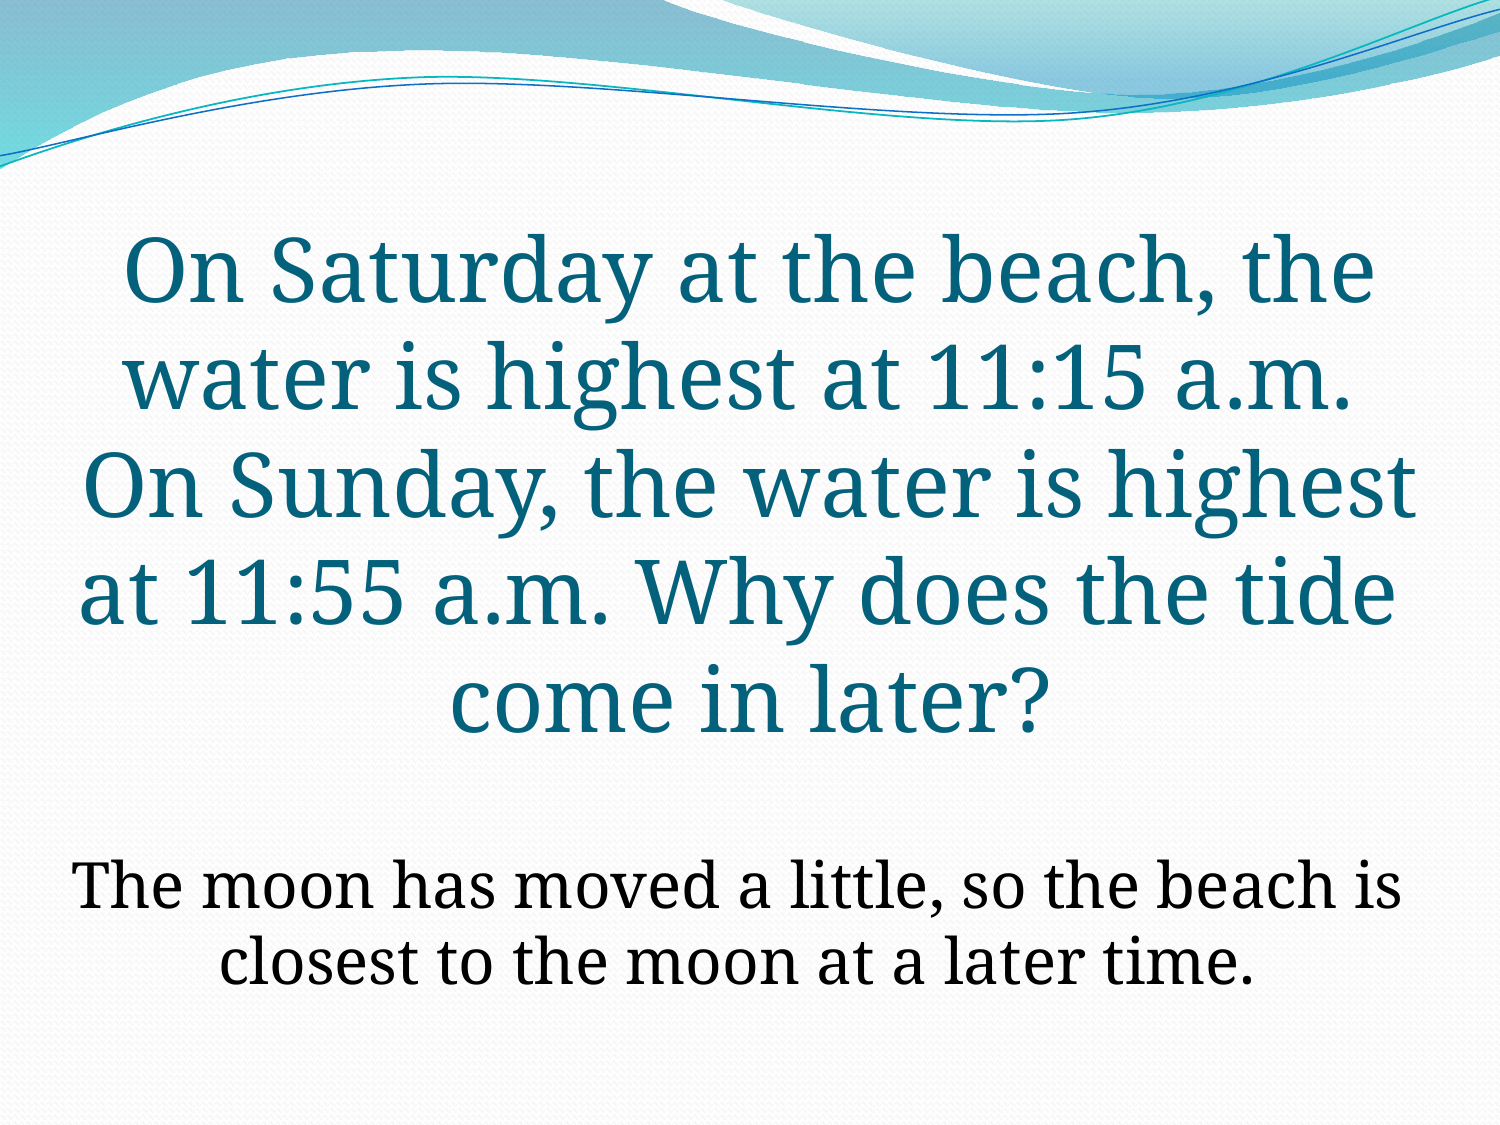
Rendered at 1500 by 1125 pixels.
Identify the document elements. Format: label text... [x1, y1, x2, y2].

list The moon has moved a little, so the beach is closest to the moon at a later time. [24, 837, 1450, 1050]
title On Saturday at the beach, the water is highest at 11:15 a.m. On Sunday, the water is highest at 11:55 a.m. Why does the tide come in later? [75, 187, 1425, 750]
